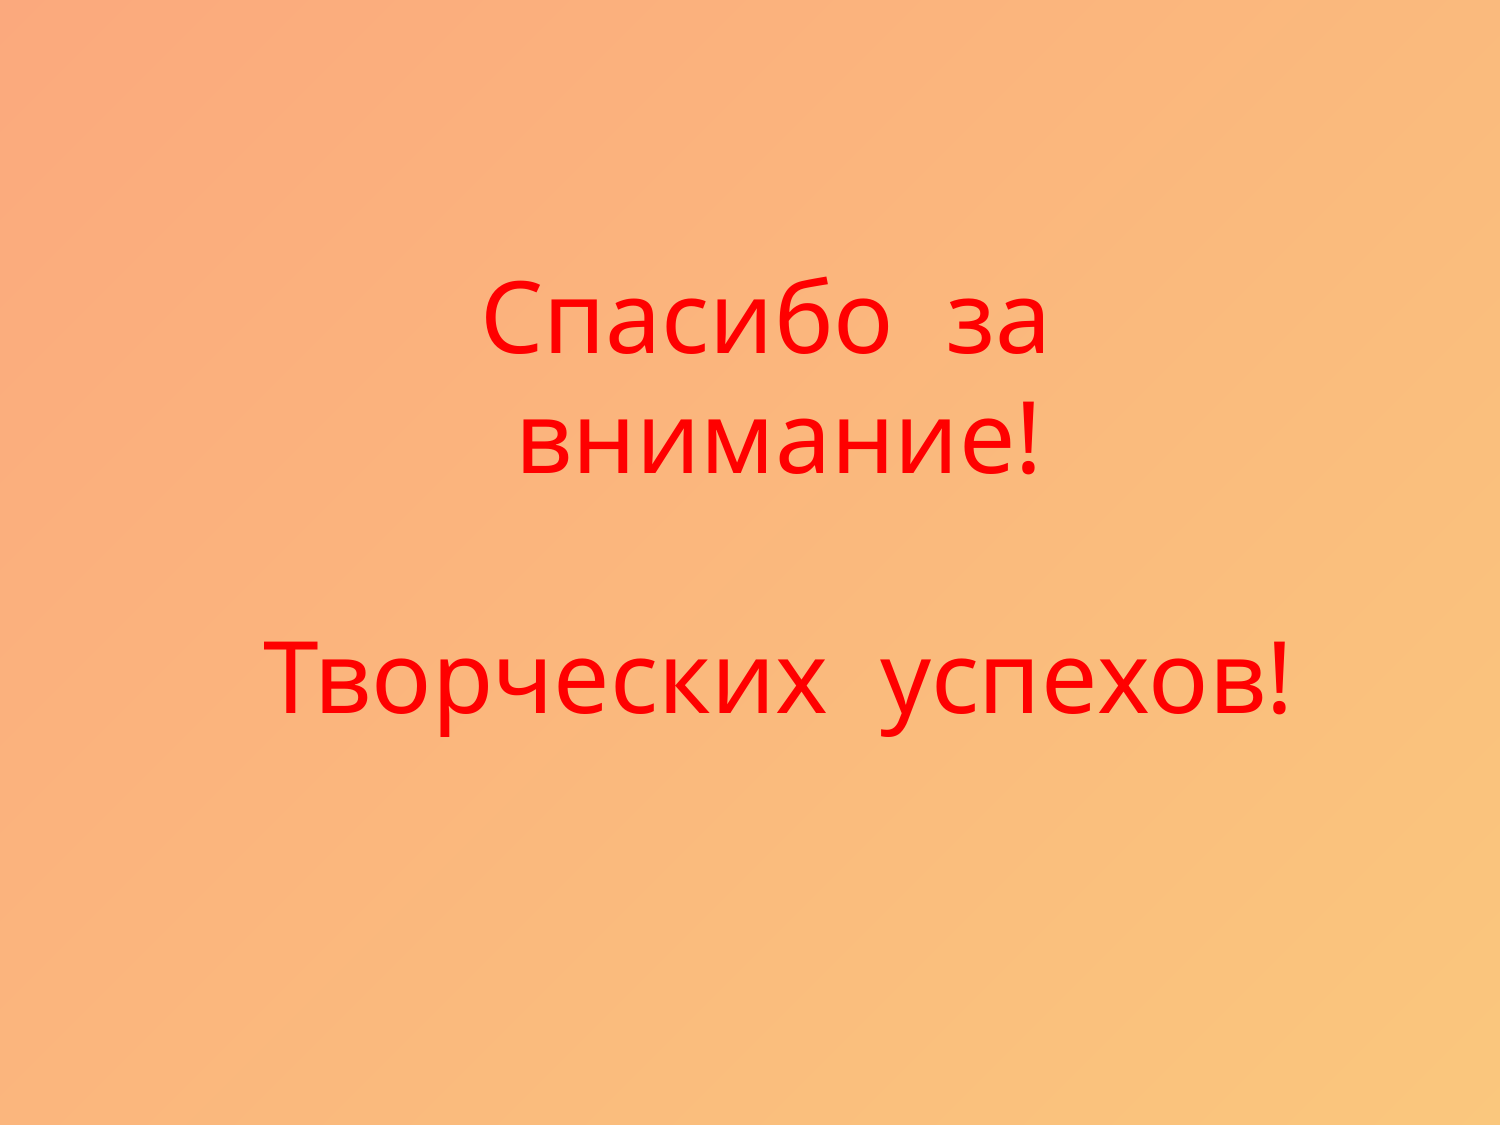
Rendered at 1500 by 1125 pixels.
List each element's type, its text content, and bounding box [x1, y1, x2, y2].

text_box Спасибо за внимание! Творческих успехов! [222, 246, 1336, 741]
